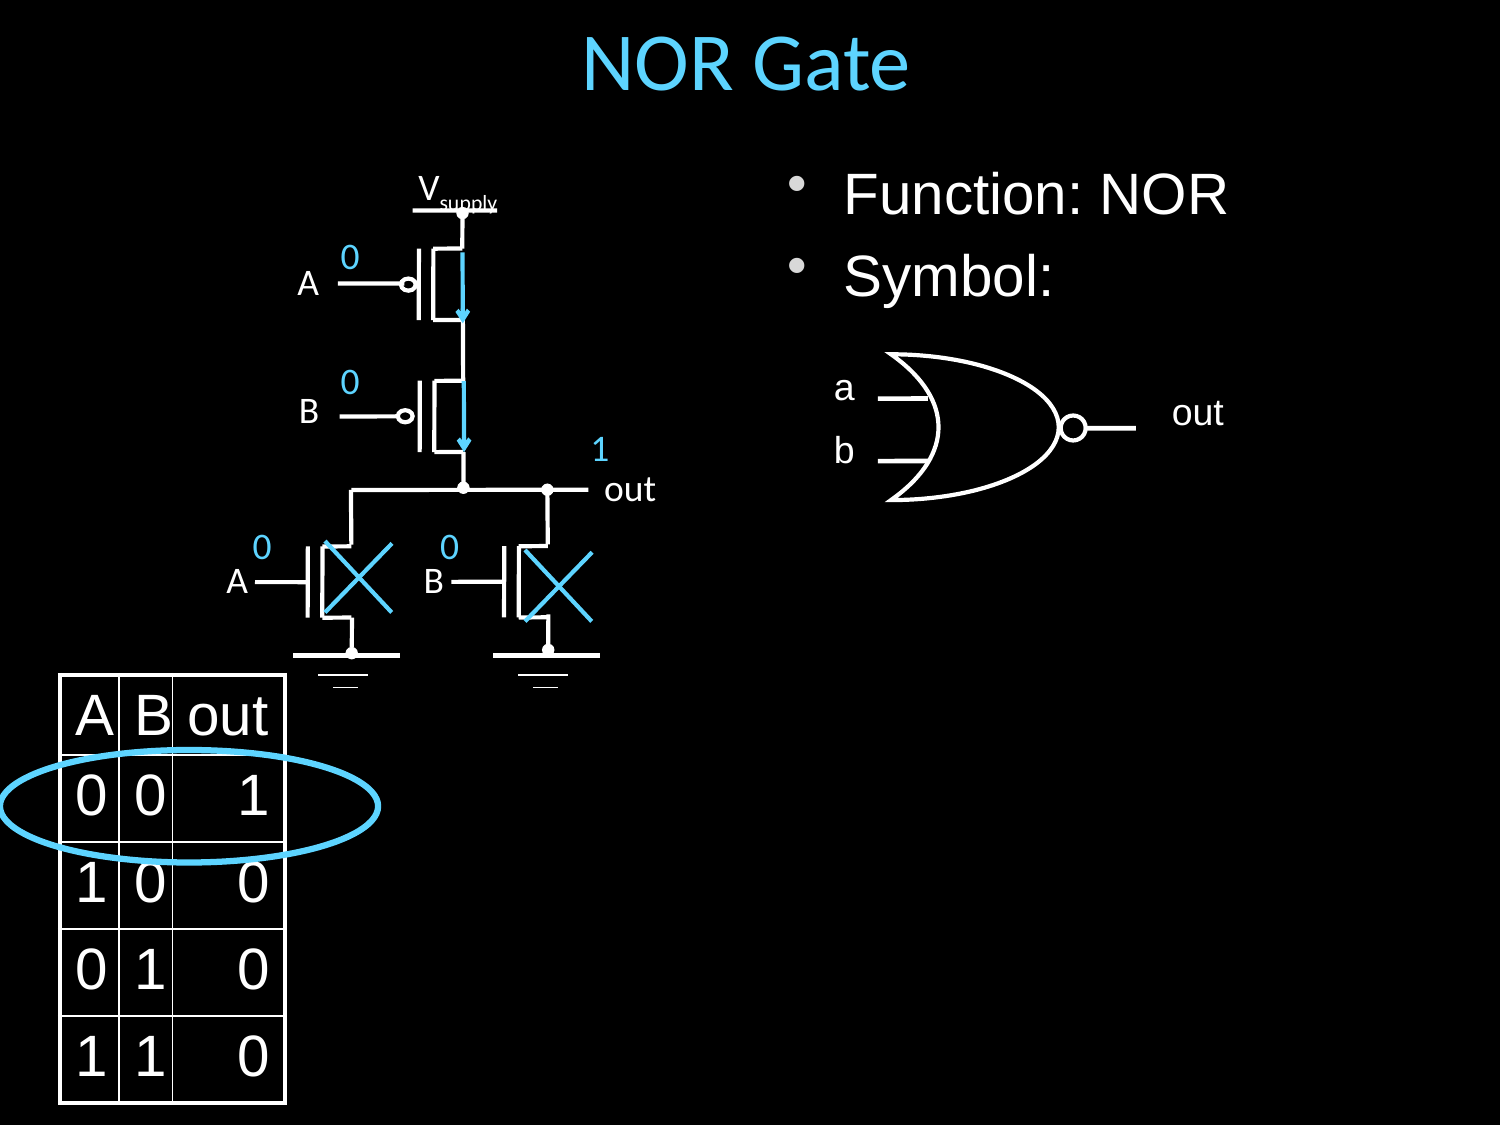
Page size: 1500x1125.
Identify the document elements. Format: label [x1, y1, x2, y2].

table_cell [62, 1017, 118, 1101]
text_box [339, 410, 413, 423]
text_box [518, 546, 593, 653]
title [108, 0, 1384, 115]
table_header [173, 677, 283, 754]
table_cell [62, 756, 85, 762]
table_header [62, 677, 118, 754]
table_cell [120, 1017, 172, 1101]
text_box [211, 514, 308, 618]
text_box [787, 156, 1463, 831]
table_header [120, 677, 172, 751]
table_cell [120, 930, 172, 1015]
table_cell [173, 858, 283, 928]
table_cell [120, 861, 172, 928]
text_box [403, 147, 513, 321]
table_cell [62, 930, 118, 1015]
text_box [0, 747, 381, 865]
table_cell [173, 930, 283, 1015]
table_cell [173, 1017, 283, 1101]
text_box [322, 252, 672, 653]
text_box [408, 514, 503, 609]
text_box [282, 224, 416, 311]
text_box [284, 349, 375, 440]
table_cell [62, 851, 118, 928]
